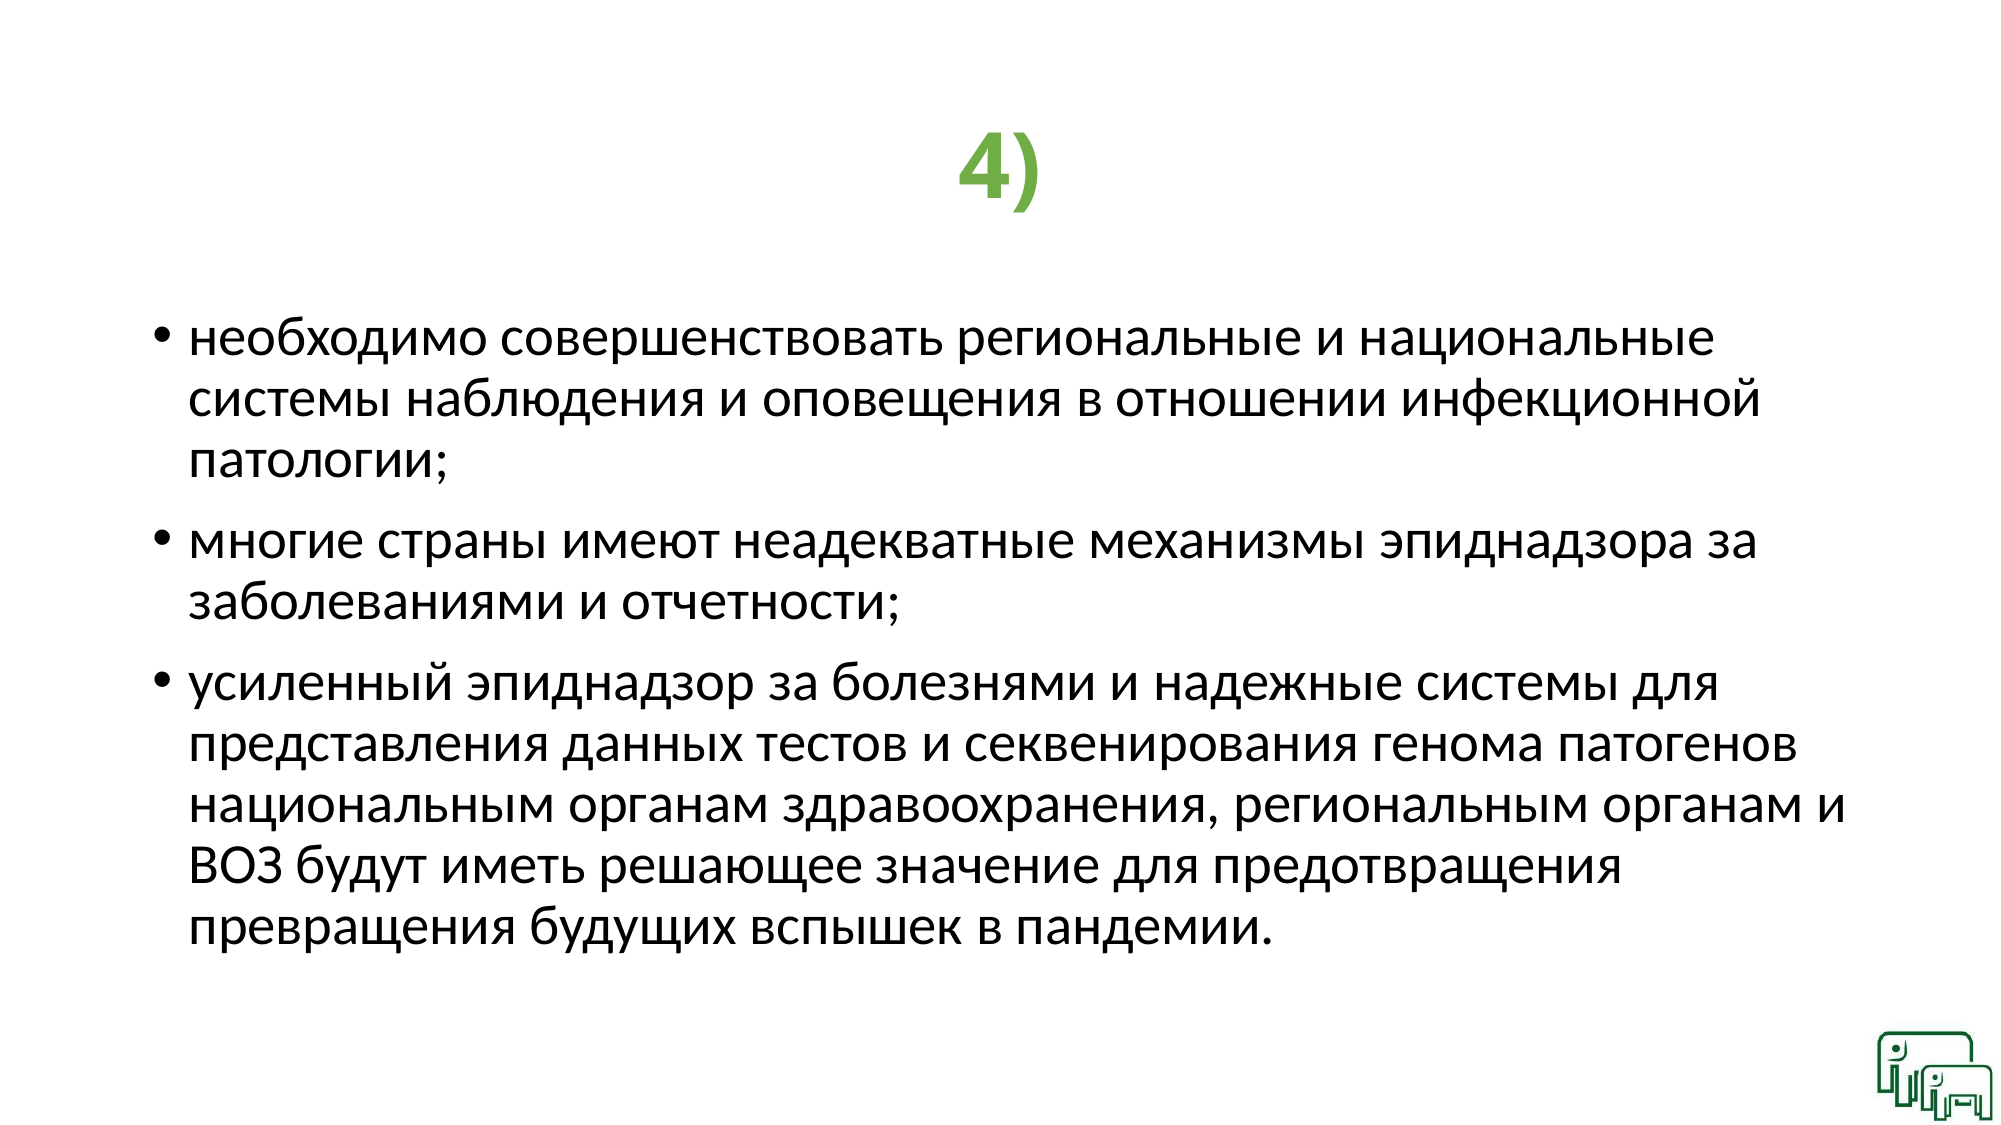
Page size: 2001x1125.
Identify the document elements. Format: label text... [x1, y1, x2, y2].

list необходимо совершенствовать региональные и национальные системы наблюдения и оповещения в отношении инфекционной патологии; многие страны имеют неадекватные механизмы эпиднадзора за заболеваниями и отчетности; усиленный эпиднадзор за болезнями и надежные системы для представления данных тестов и секвенирования генома патогенов национальным органам здравоохранения, региональным органам и ВОЗ будут иметь решающее значение для предотвращения превращения будущих вспышек в пандемии. [137, 299, 1863, 1014]
title 4) [137, 59, 1863, 278]
picture [1871, 1019, 2000, 1125]
